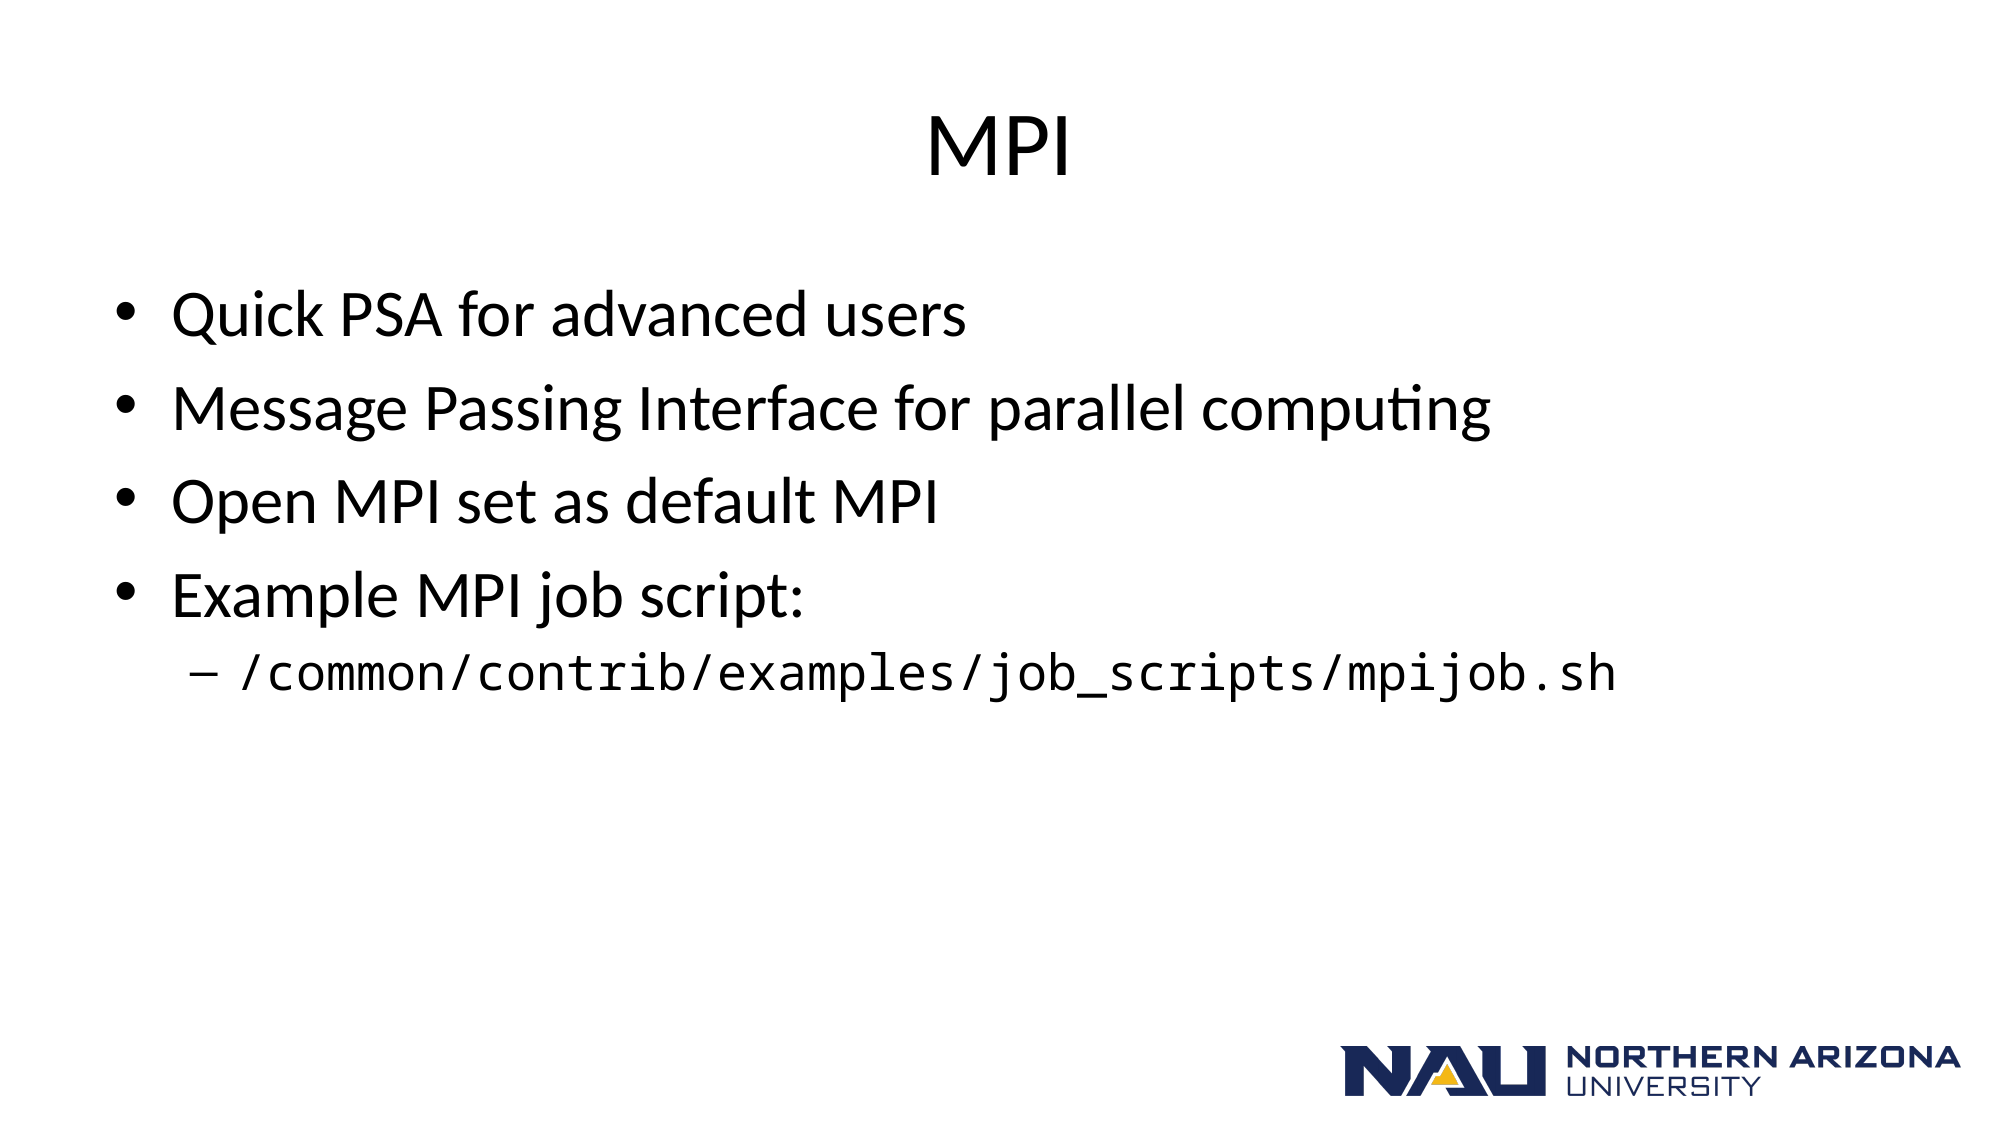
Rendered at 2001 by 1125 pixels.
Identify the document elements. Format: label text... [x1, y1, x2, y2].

list Quick PSA for advanced users Message Passing Interface for parallel computing Open MPI set as default MPI Example MPI job script: /common/contrib/examples/job_scripts/mpijob.sh [99, 262, 1900, 1005]
title MPI [99, 45, 1900, 233]
picture [1339, 1045, 1962, 1097]
